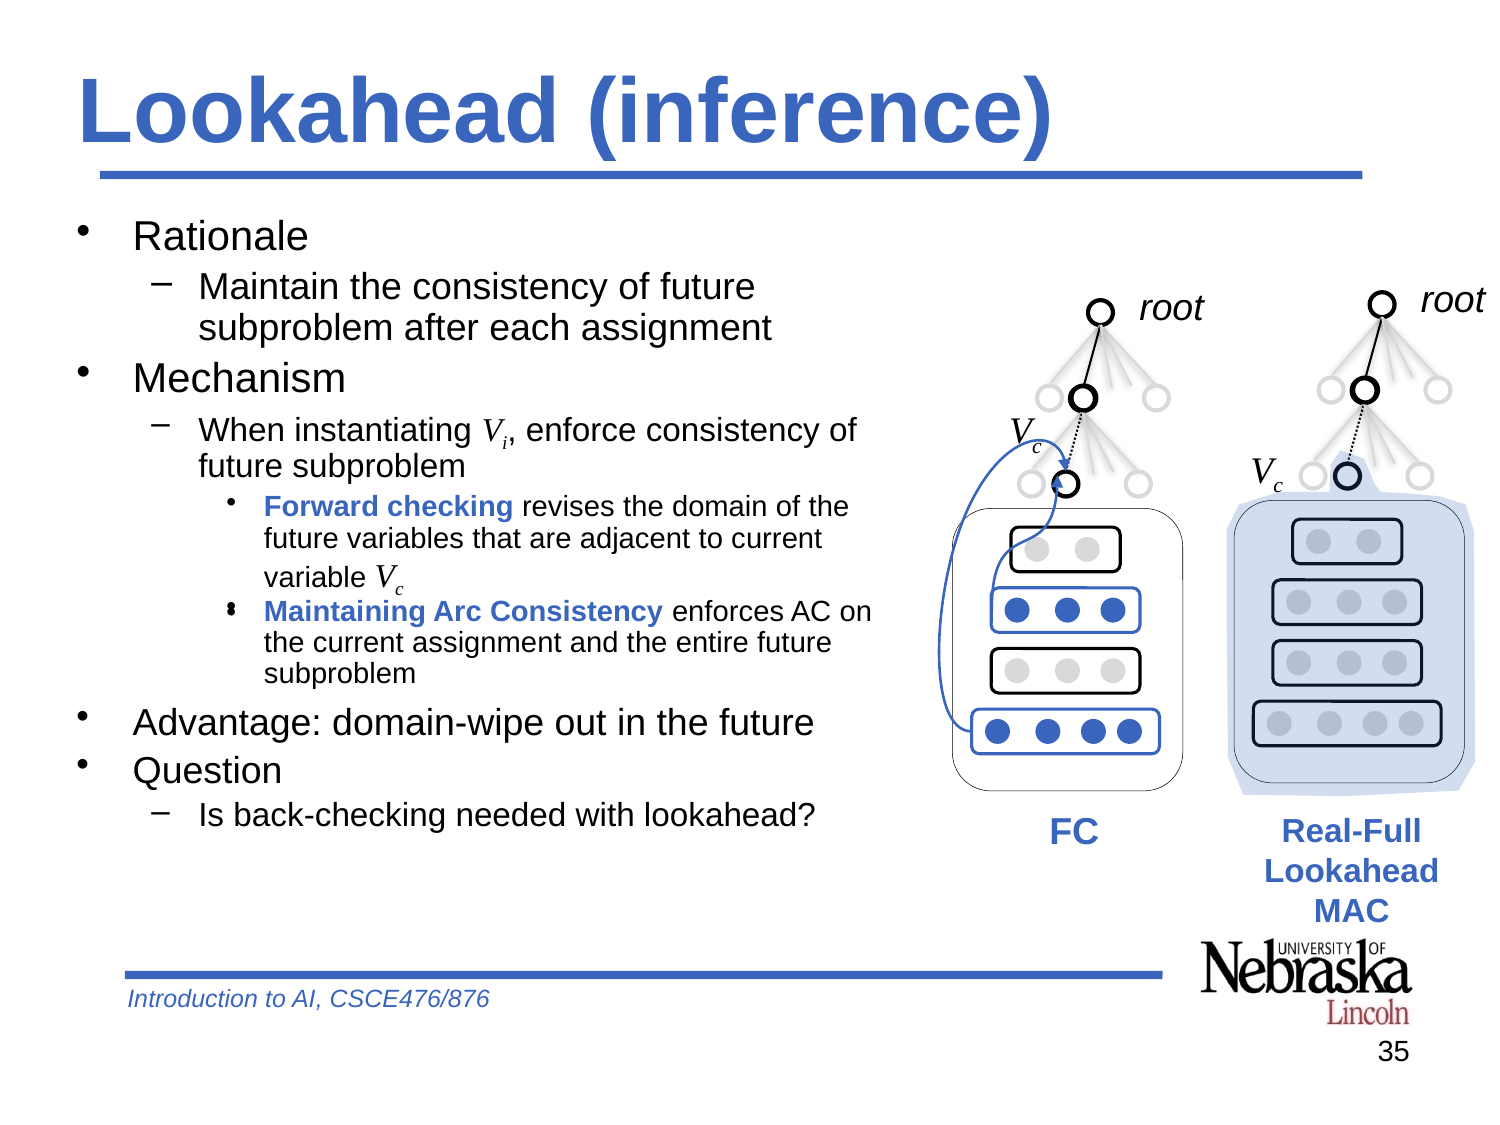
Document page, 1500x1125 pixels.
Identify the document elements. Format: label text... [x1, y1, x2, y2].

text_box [952, 274, 1221, 792]
title Lookahead (inference) [62, 50, 1413, 163]
text_box Rationale Maintain the consistency of future subproblem after each assignment Mechanism When instantiating Vi, enforce consistency of future subproblem Forward checking revises the domain of the future variables that are adjacent to current variable Vc Maintaining Arc Consistency enforces AC on the current assignment and the entire future subproblem Advantage: domain-wipe out in the future Question Is back-checking needed with lookahead? [61, 207, 931, 266]
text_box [61, 267, 1500, 944]
slide_number 35 [1074, 1024, 1426, 1103]
picture [1200, 944, 1413, 1024]
